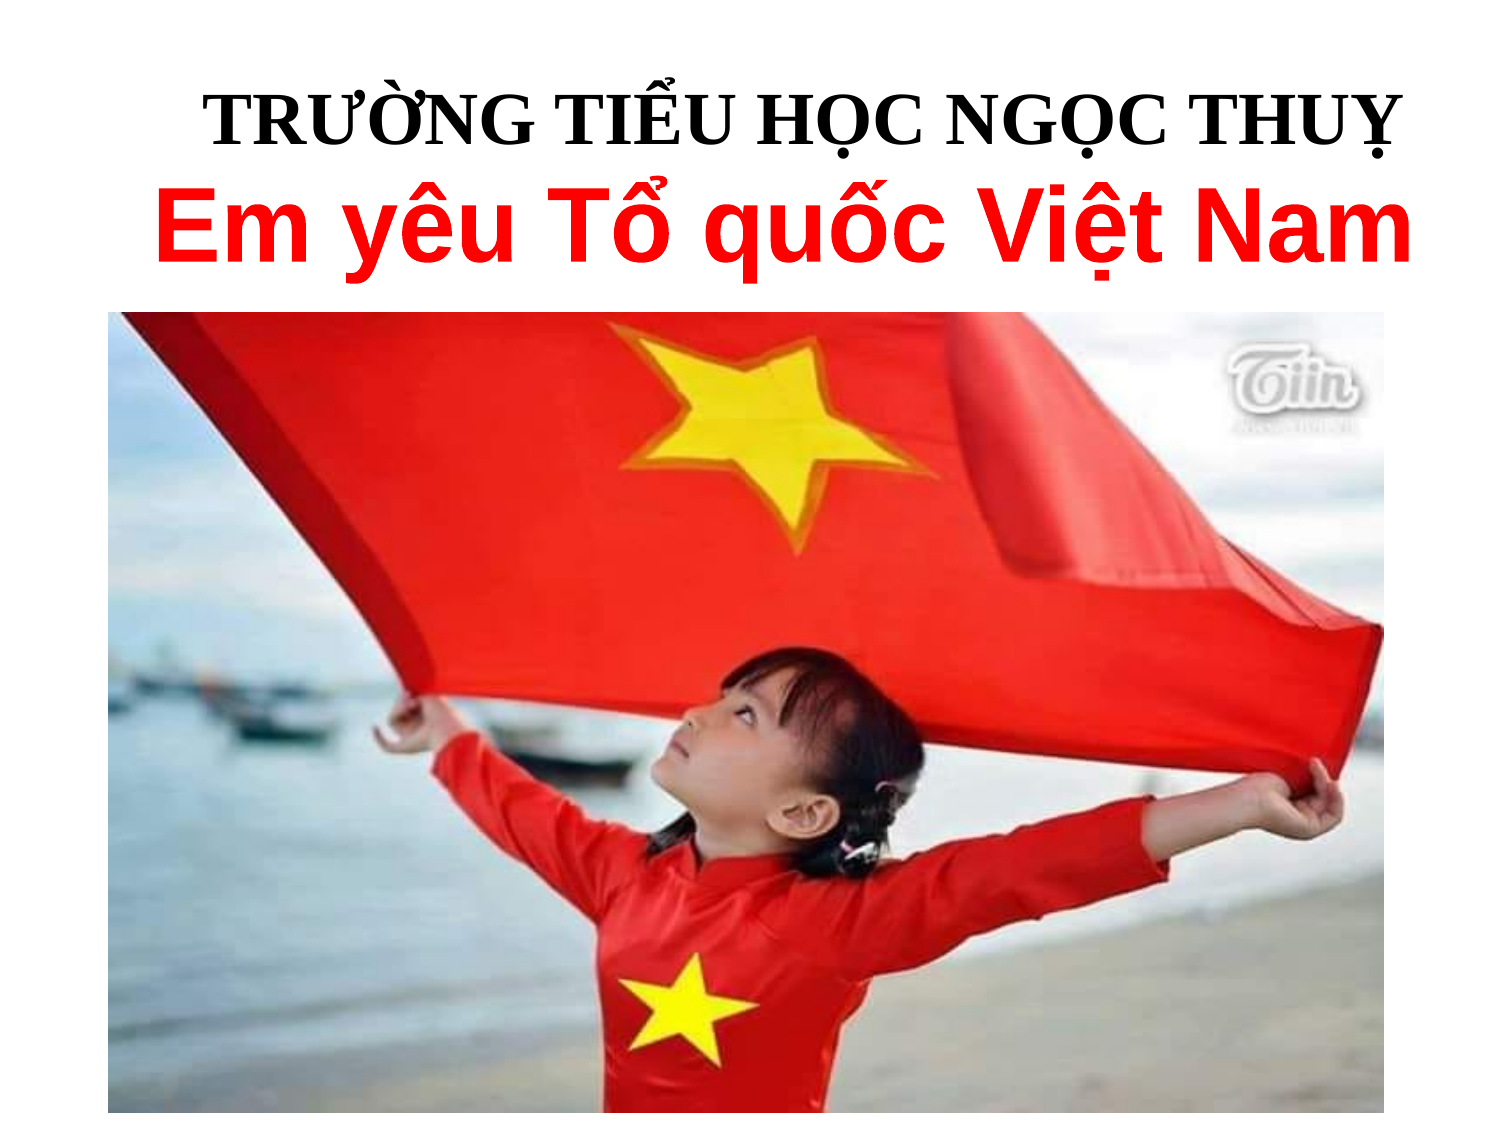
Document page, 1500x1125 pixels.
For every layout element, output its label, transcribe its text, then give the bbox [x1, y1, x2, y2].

text_box TRƯỜNG TIỂU HỌC NGỌC THUỴ [187, 62, 1500, 168]
picture [107, 312, 1384, 1113]
